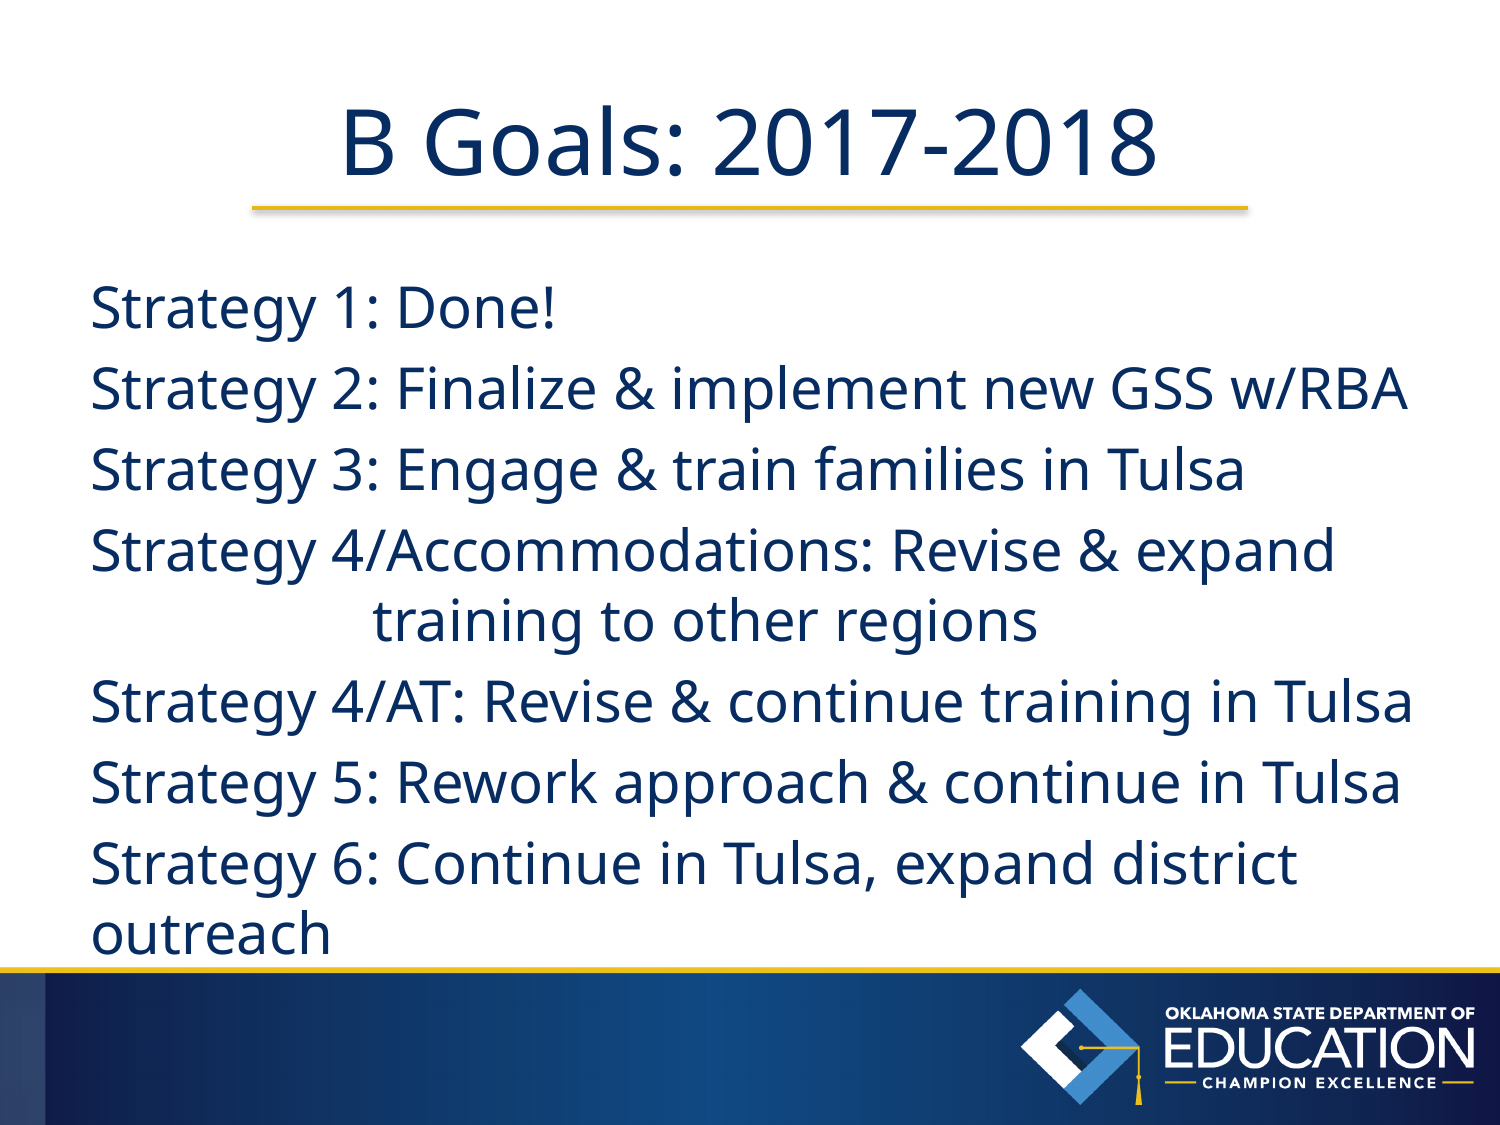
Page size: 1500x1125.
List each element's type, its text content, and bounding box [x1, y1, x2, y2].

list Strategy 1: Done! Strategy 2: Finalize & implement new GSS w/RBA Strategy 3: Engage & train families in Tulsa Strategy 4/Accommodations: Revise & expand training to other regions Strategy 4/AT: Revise & continue training in Tulsa Strategy 5: Rework approach & continue in Tulsa Strategy 6: Continue in Tulsa, expand district outreach [75, 262, 1448, 1005]
picture [0, 0, 1500, 1125]
title B Goals: 2017-2018 [75, 45, 1425, 233]
